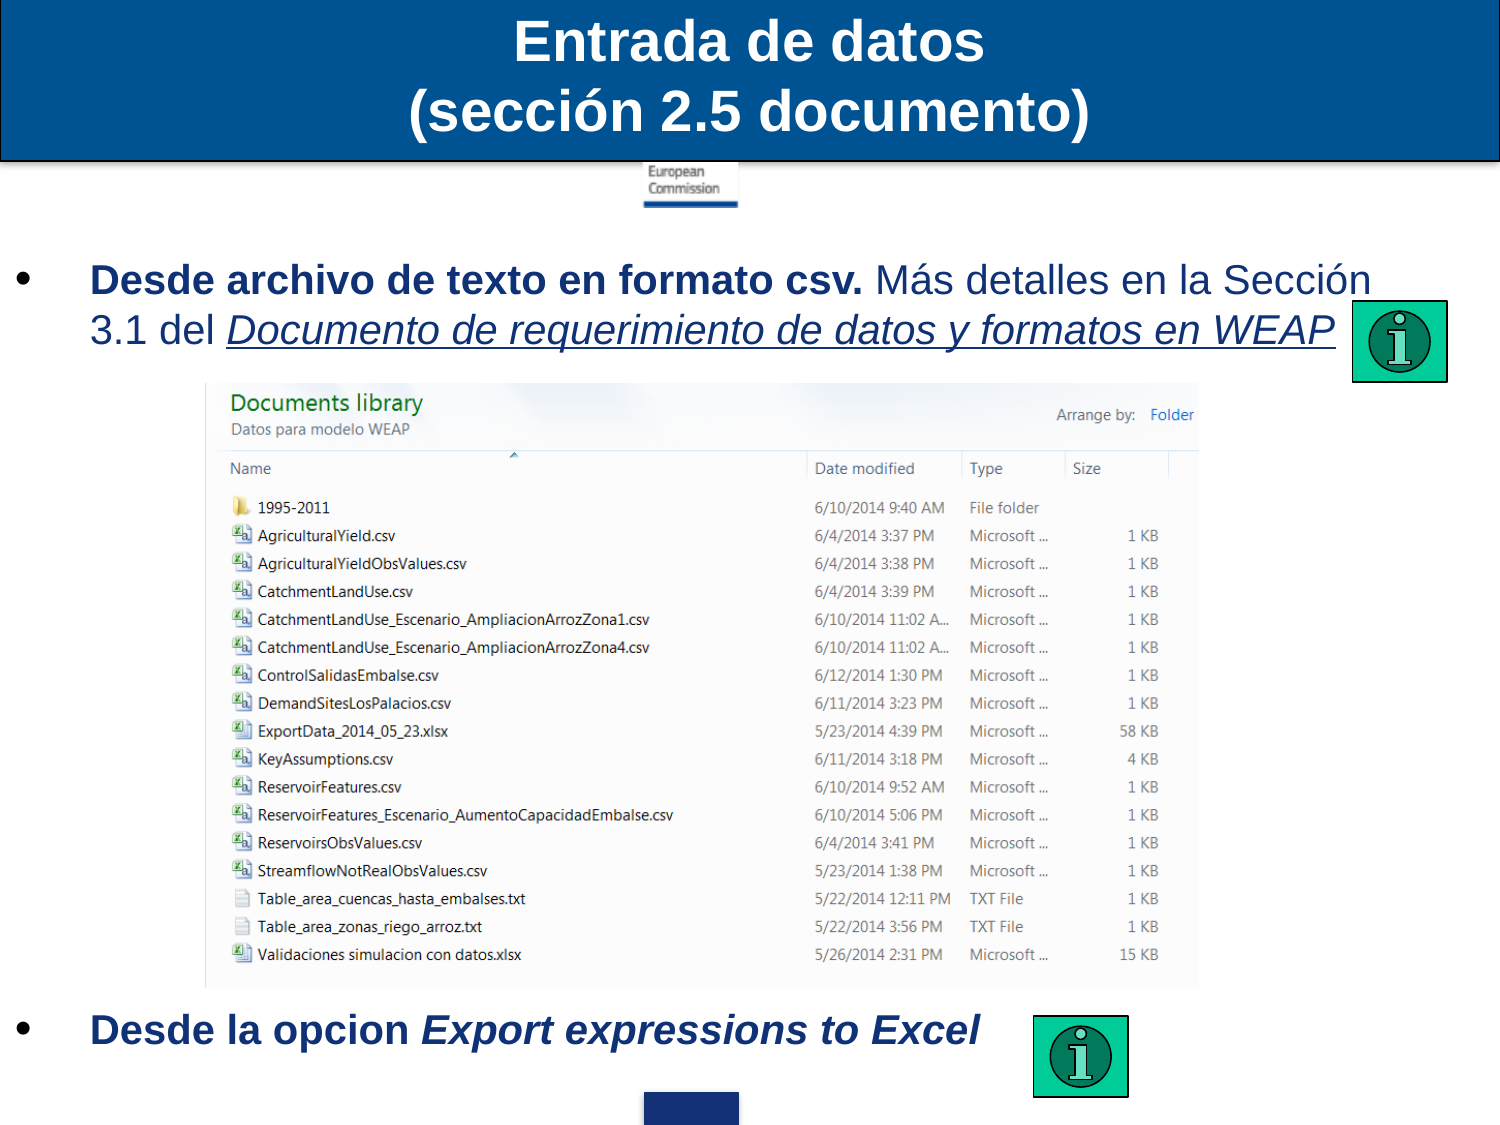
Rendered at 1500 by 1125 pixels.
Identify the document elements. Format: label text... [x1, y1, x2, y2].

picture [599, 161, 817, 208]
text_box [1033, 1016, 1128, 1098]
text_box [1352, 301, 1447, 383]
picture [204, 383, 1200, 988]
list Desde archivo de texto en formato csv. Más detalles en la Sección 3.1 del Documento de requerimiento de datos y formatos en WEAP Desde la opcion Export expressions to Excel [0, 245, 1426, 988]
text_box Entrada de datos (sección 2.5 documento) [0, 0, 1500, 161]
